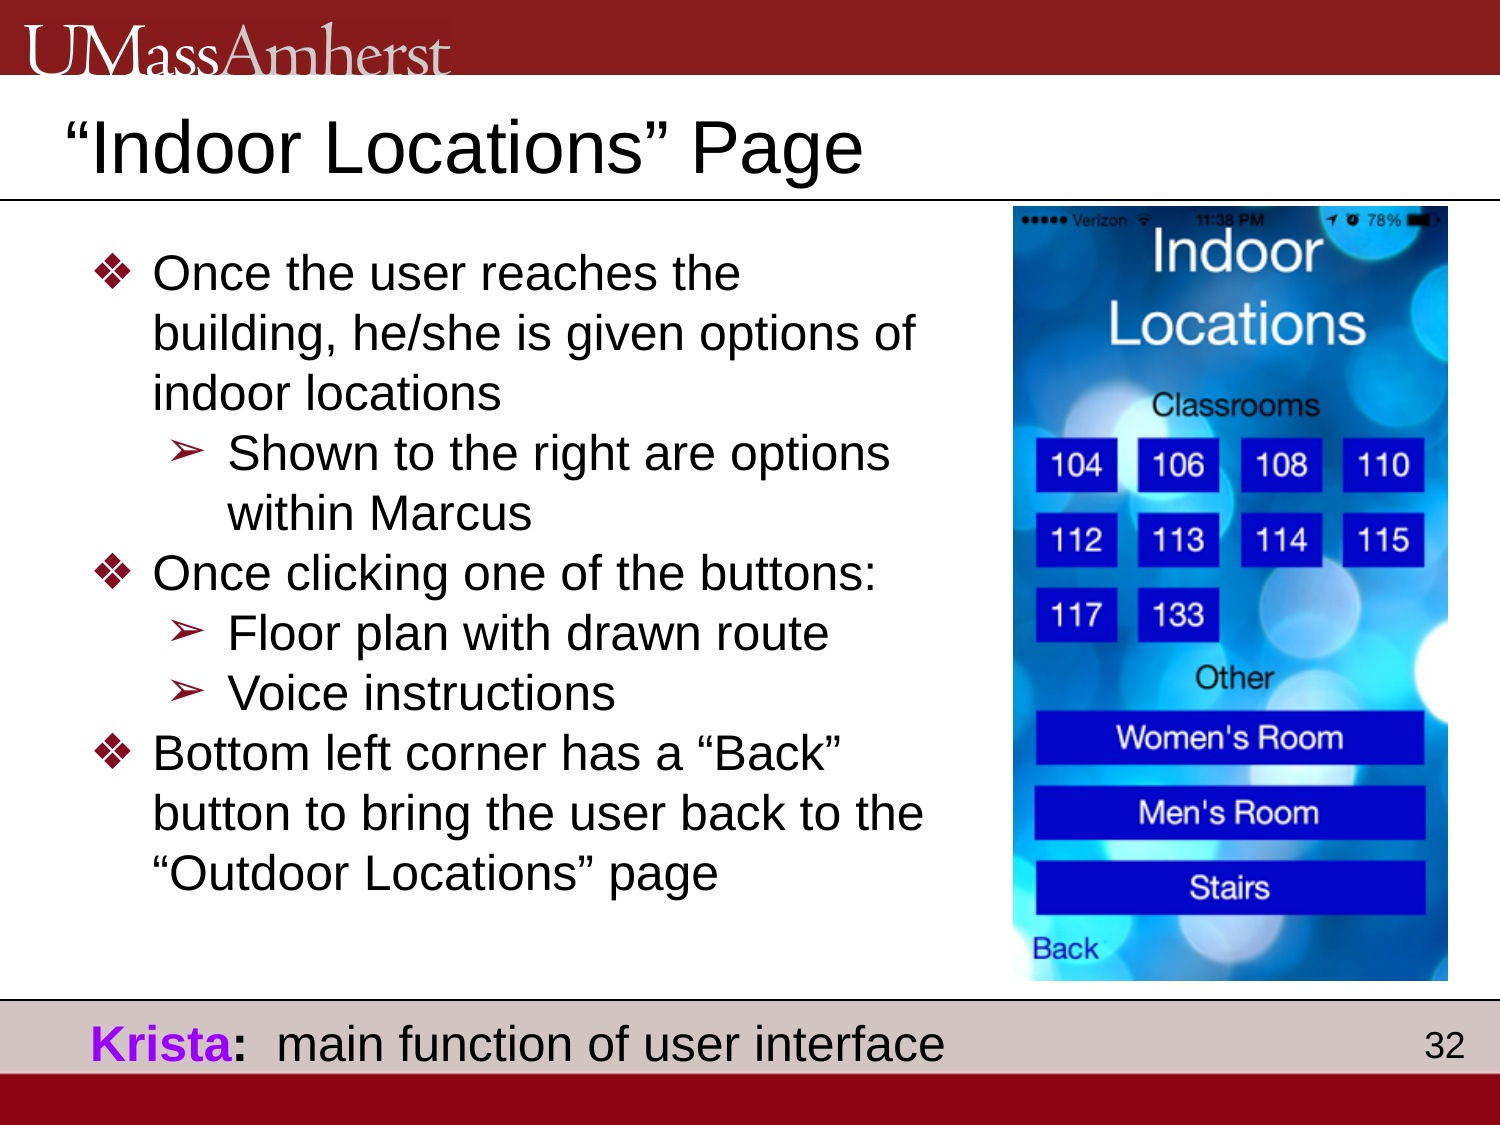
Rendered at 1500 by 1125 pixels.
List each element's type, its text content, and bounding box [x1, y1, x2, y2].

text_box Krista: main function of user interface [75, 1006, 1409, 1077]
title “Indoor Locations” Page [50, 99, 1500, 188]
picture [0, 0, 1500, 75]
picture [1013, 516, 1028, 525]
list Once the user reaches the building, he/she is given options of indoor locations Shown to the right are options within Marcus Once clicking one of the buttons: Floor plan with drawn route Voice instructions Bottom left corner has a “Back” button to bring the user back to the “Outdoor Locations” page [62, 224, 944, 963]
picture [0, 1001, 1500, 1125]
picture [1013, 206, 1449, 981]
text_box 32 [1409, 1006, 1486, 1077]
